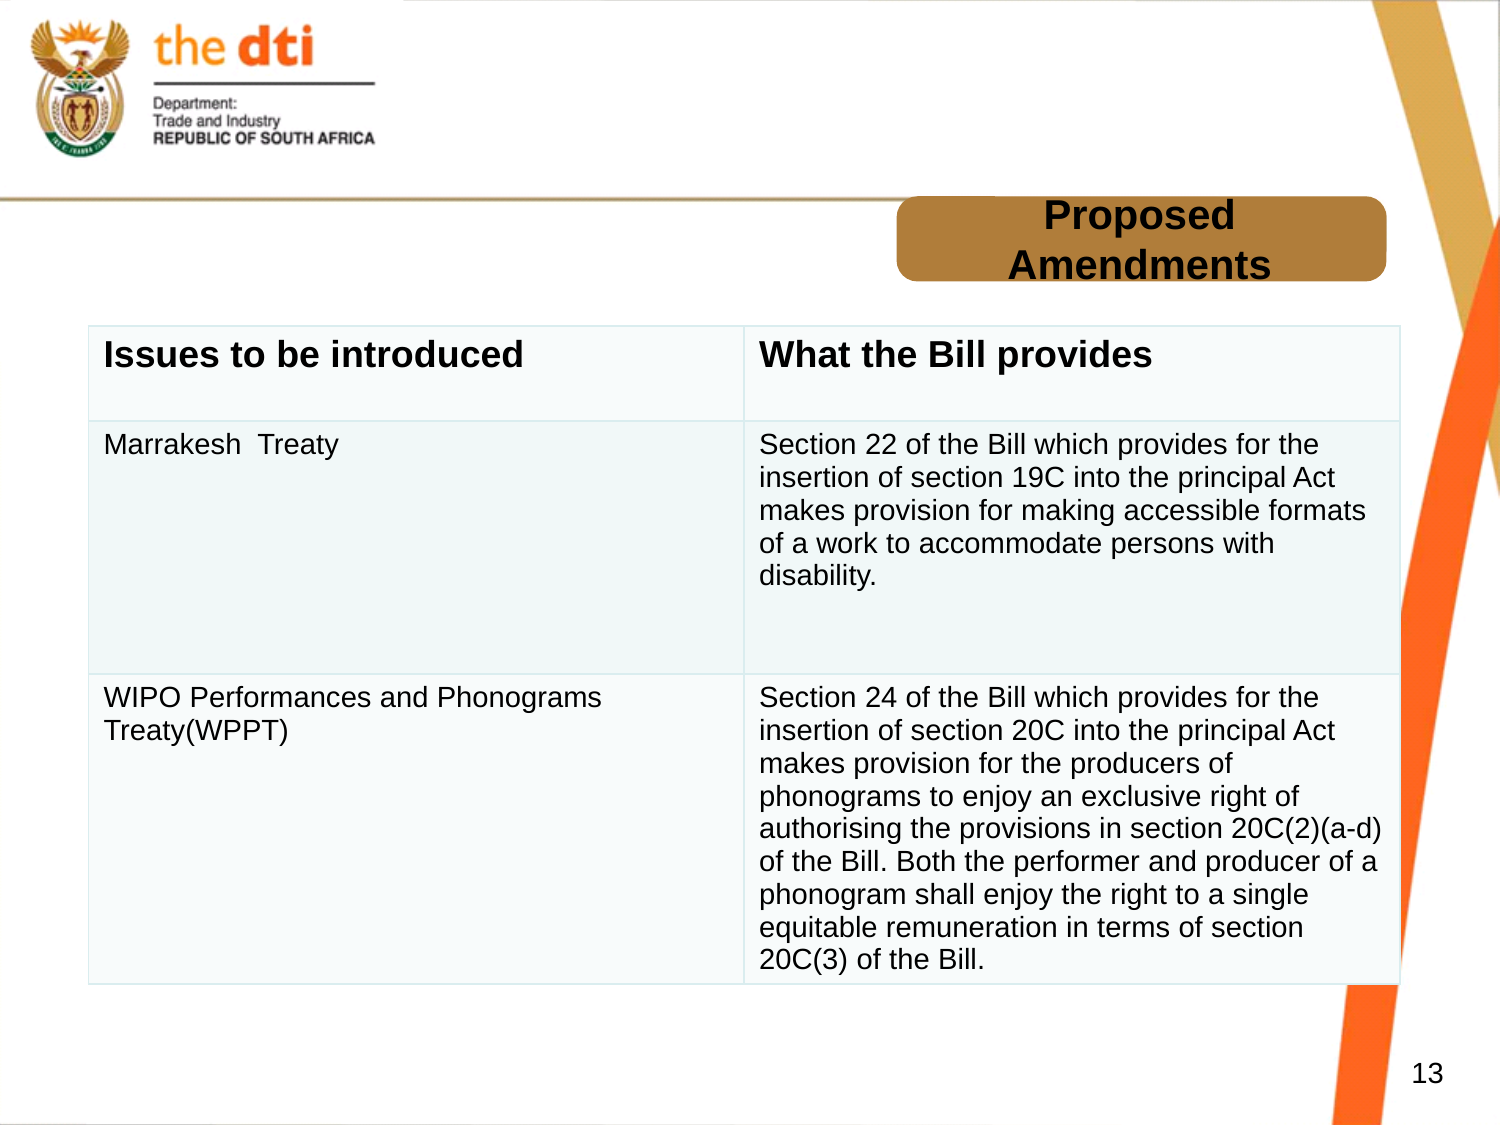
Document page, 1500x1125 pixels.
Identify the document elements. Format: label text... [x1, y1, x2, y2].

table_cell Section 24 of the Bill which provides for the insertion of section 20C into the principal Act makes provision for the producers of phonograms to enjoy an exclusive right of authorising the provisions in section 20C(2)(a-d) of the Bill. Both the performer and producer of a phonogram shall enjoy the right to a single equitable remuneration in terms of section 20C(3) of the Bill. [745, 675, 1399, 983]
table_cell Section 22 of the Bill which provides for the insertion of section 19C into the principal Act makes provision for making accessible formats of a work to accommodate persons with disability. [745, 422, 1399, 673]
table_cell WIPO Performances and Phonograms Treaty(WPPT) [89, 675, 743, 983]
title Proposed Amendments [891, 196, 1388, 279]
table_header What the Bill provides [745, 327, 1399, 420]
table_header Issues to be introduced [89, 327, 743, 420]
table_cell Marrakesh Treaty [89, 422, 743, 673]
picture [0, 0, 1500, 1125]
slide_number 13 [1108, 1046, 1459, 1103]
